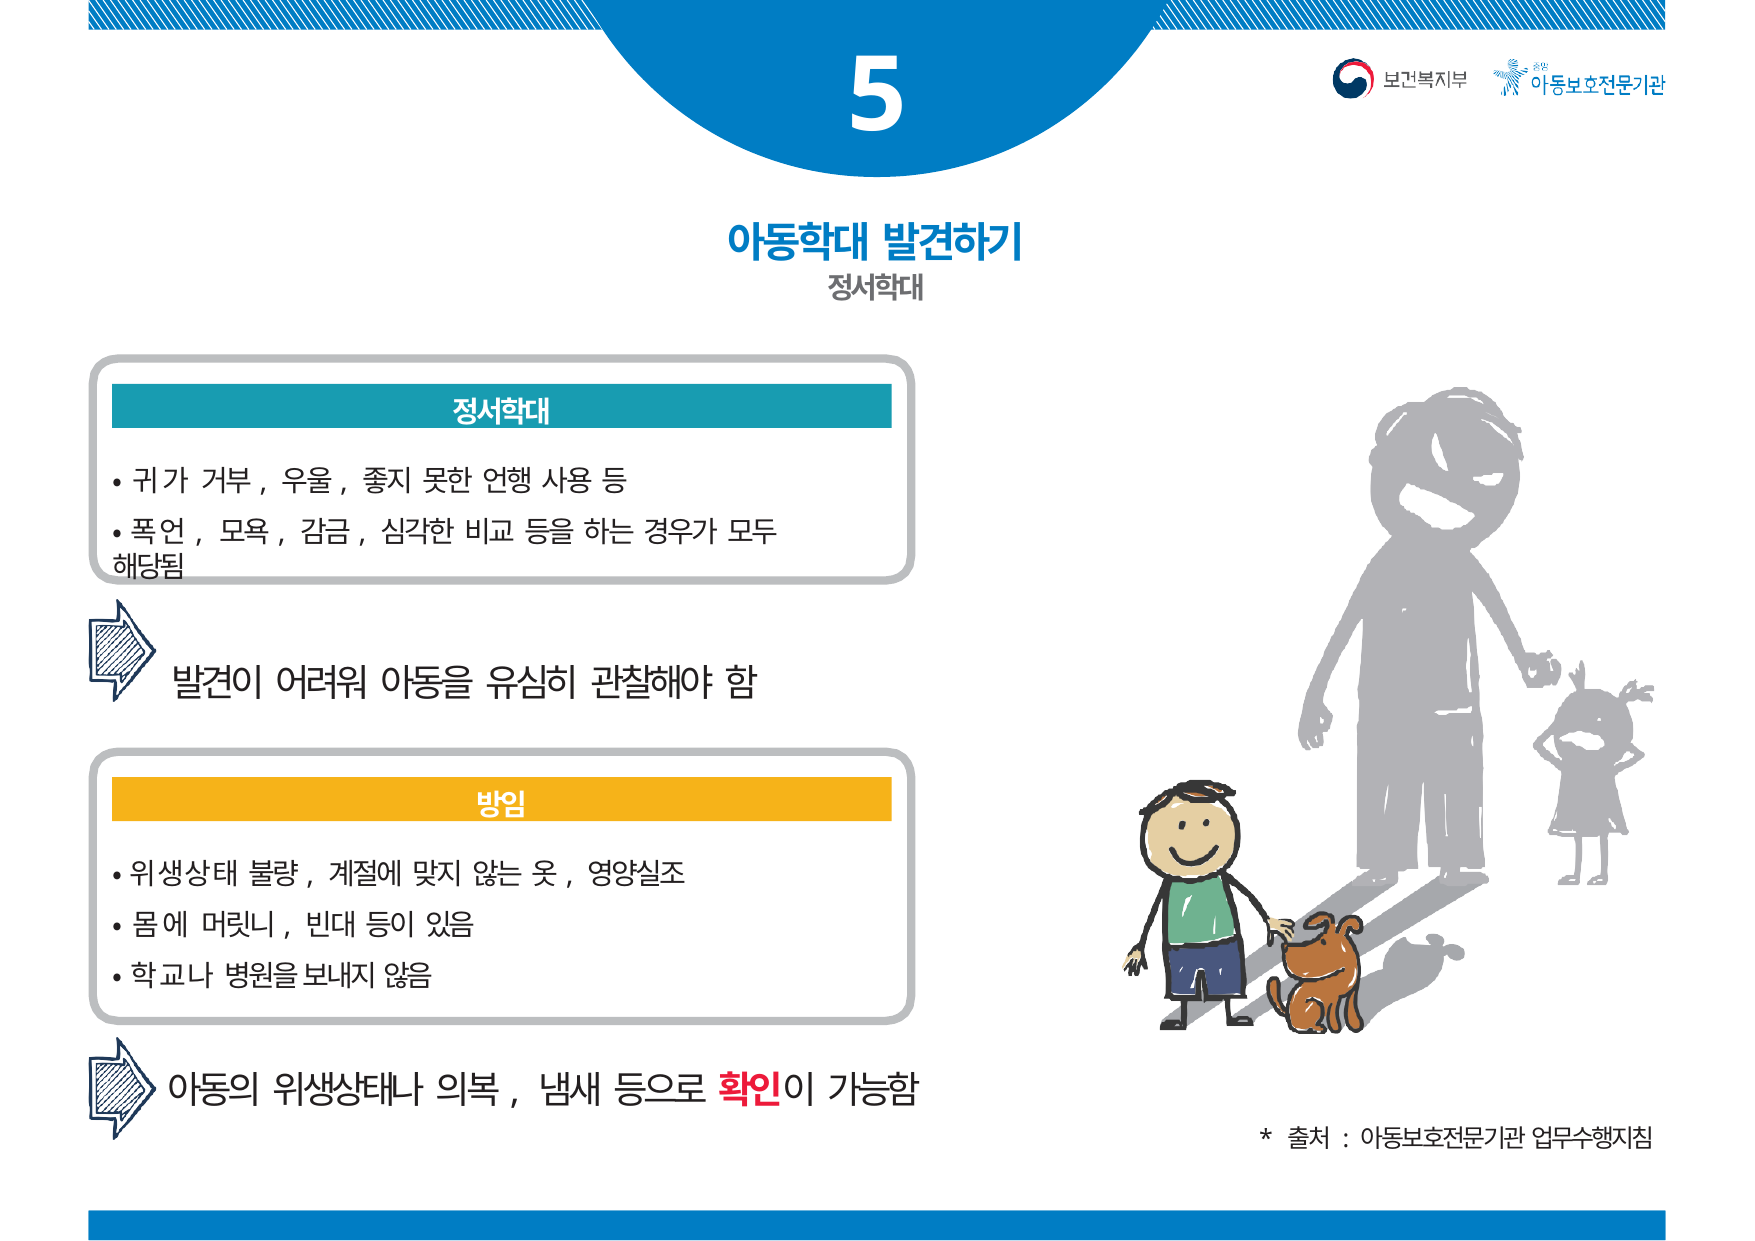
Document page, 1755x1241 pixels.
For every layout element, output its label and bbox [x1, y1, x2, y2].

text_box [88, 1210, 1666, 1241]
text_box [88, 0, 1666, 30]
text_box [717, 234, 1036, 305]
text_box [1122, 387, 1655, 1034]
text_box [88, 751, 1088, 1140]
title [556, 24, 1198, 234]
text_box [1257, 1120, 1667, 1153]
text_box [88, 358, 912, 705]
text_box [1384, 71, 1467, 88]
text_box [1332, 58, 1374, 99]
text_box [1493, 59, 1666, 96]
